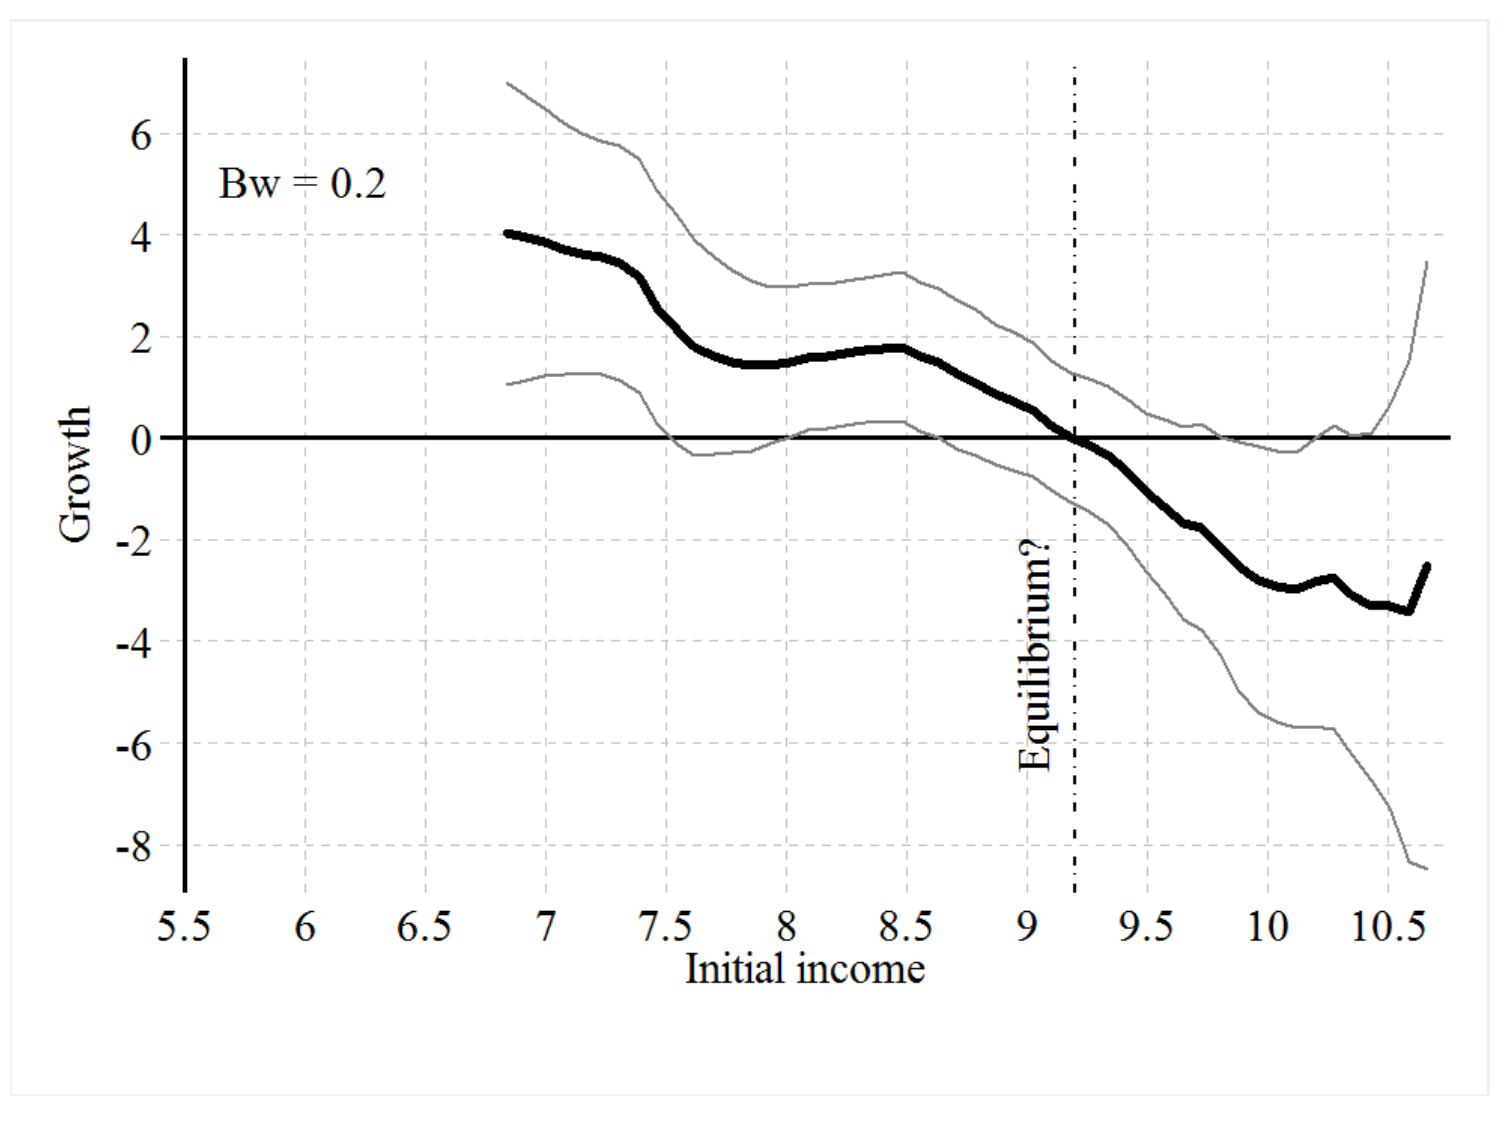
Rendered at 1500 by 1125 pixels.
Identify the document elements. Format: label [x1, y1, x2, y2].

list [10, 18, 1490, 1096]
